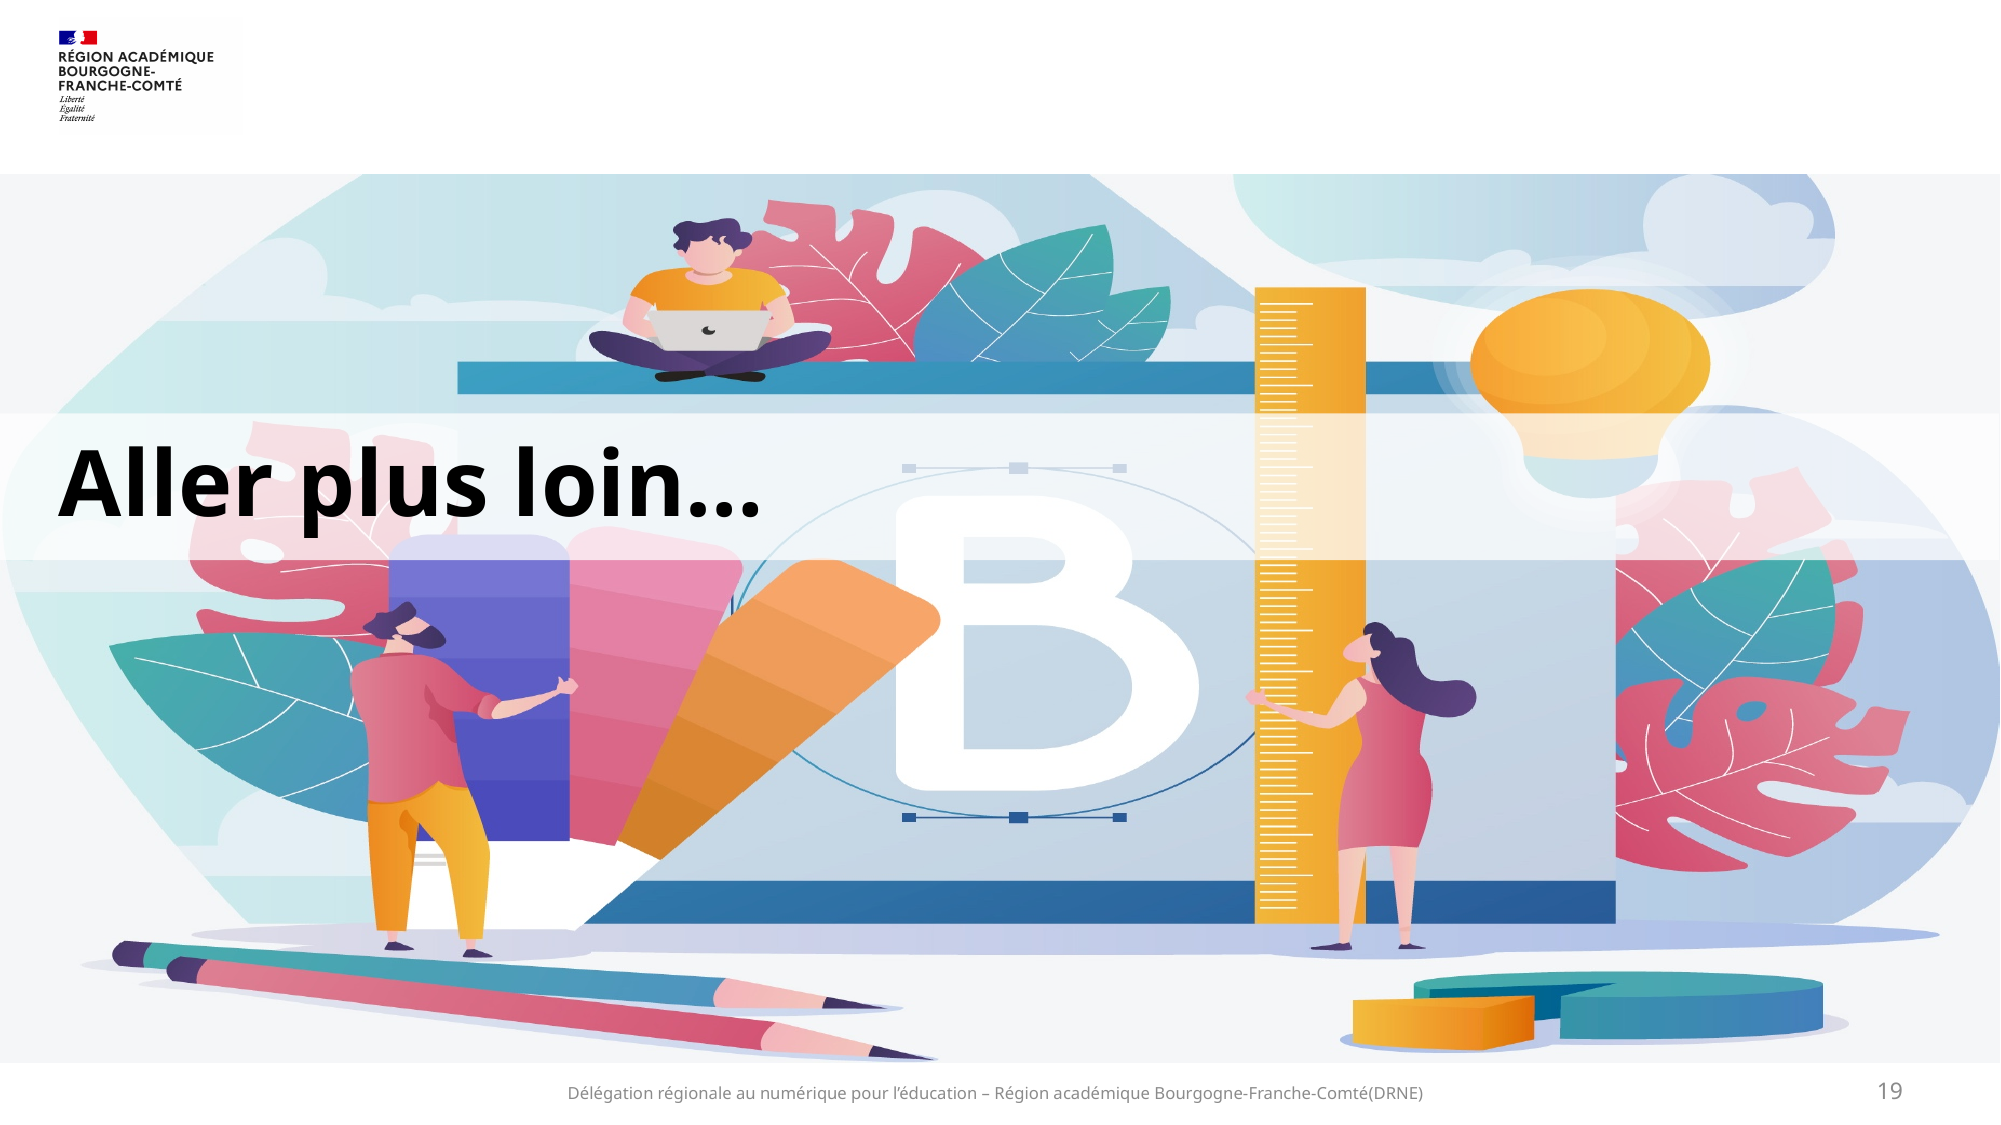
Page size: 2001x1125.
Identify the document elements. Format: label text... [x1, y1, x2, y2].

slide_number 19 [1683, 1063, 1919, 1122]
footer Délégation régionale au numérique pour l’éducation – Région académique Bourgogne-Franche-Comté(DRNE) [546, 1063, 1432, 1122]
picture [59, 17, 243, 135]
picture [0, 174, 2000, 1063]
